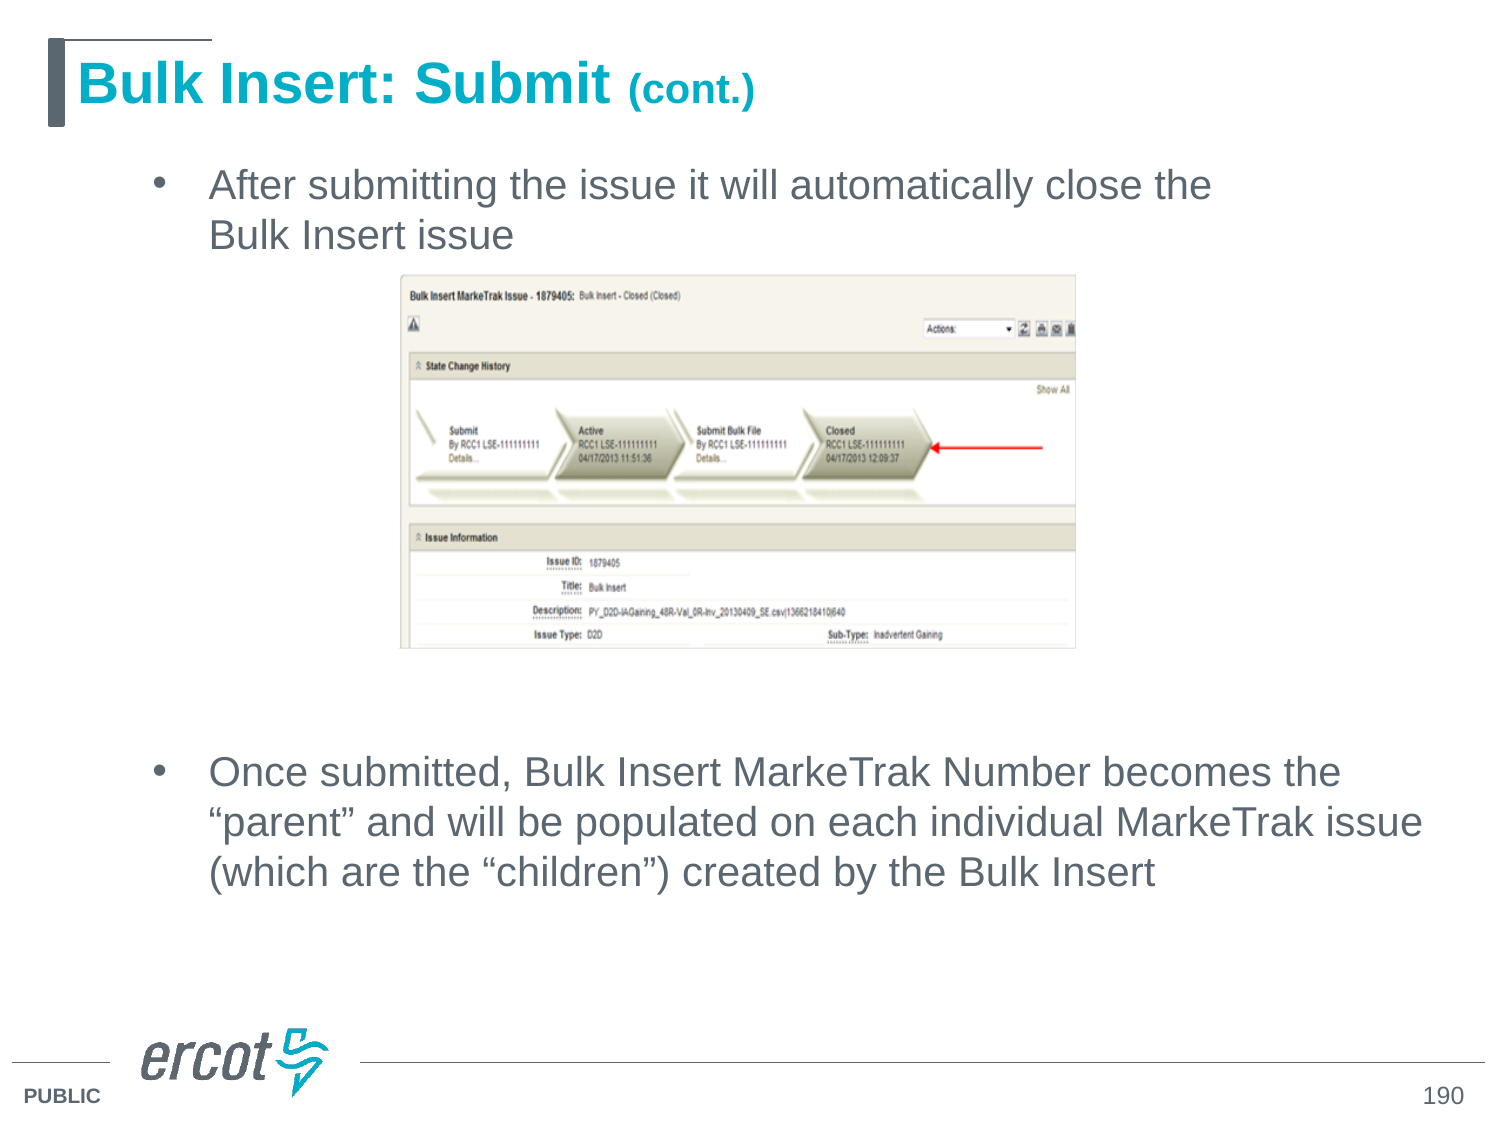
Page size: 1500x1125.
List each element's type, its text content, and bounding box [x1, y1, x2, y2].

picture [137, 1024, 332, 1100]
list After submitting the issue it will automatically close the Bulk Insert issue [137, 149, 1275, 275]
picture [399, 274, 1077, 651]
text_box Once submitted, Bulk Insert MarkeTrak Number becomes the “parent” and will be populated on each individual MarkeTrak issue (which are the “children”) created by the Bulk Insert [137, 737, 1450, 914]
title Bulk Insert: Submit (cont.) [62, 37, 1104, 123]
slide_number 190 [1400, 1076, 1488, 1113]
